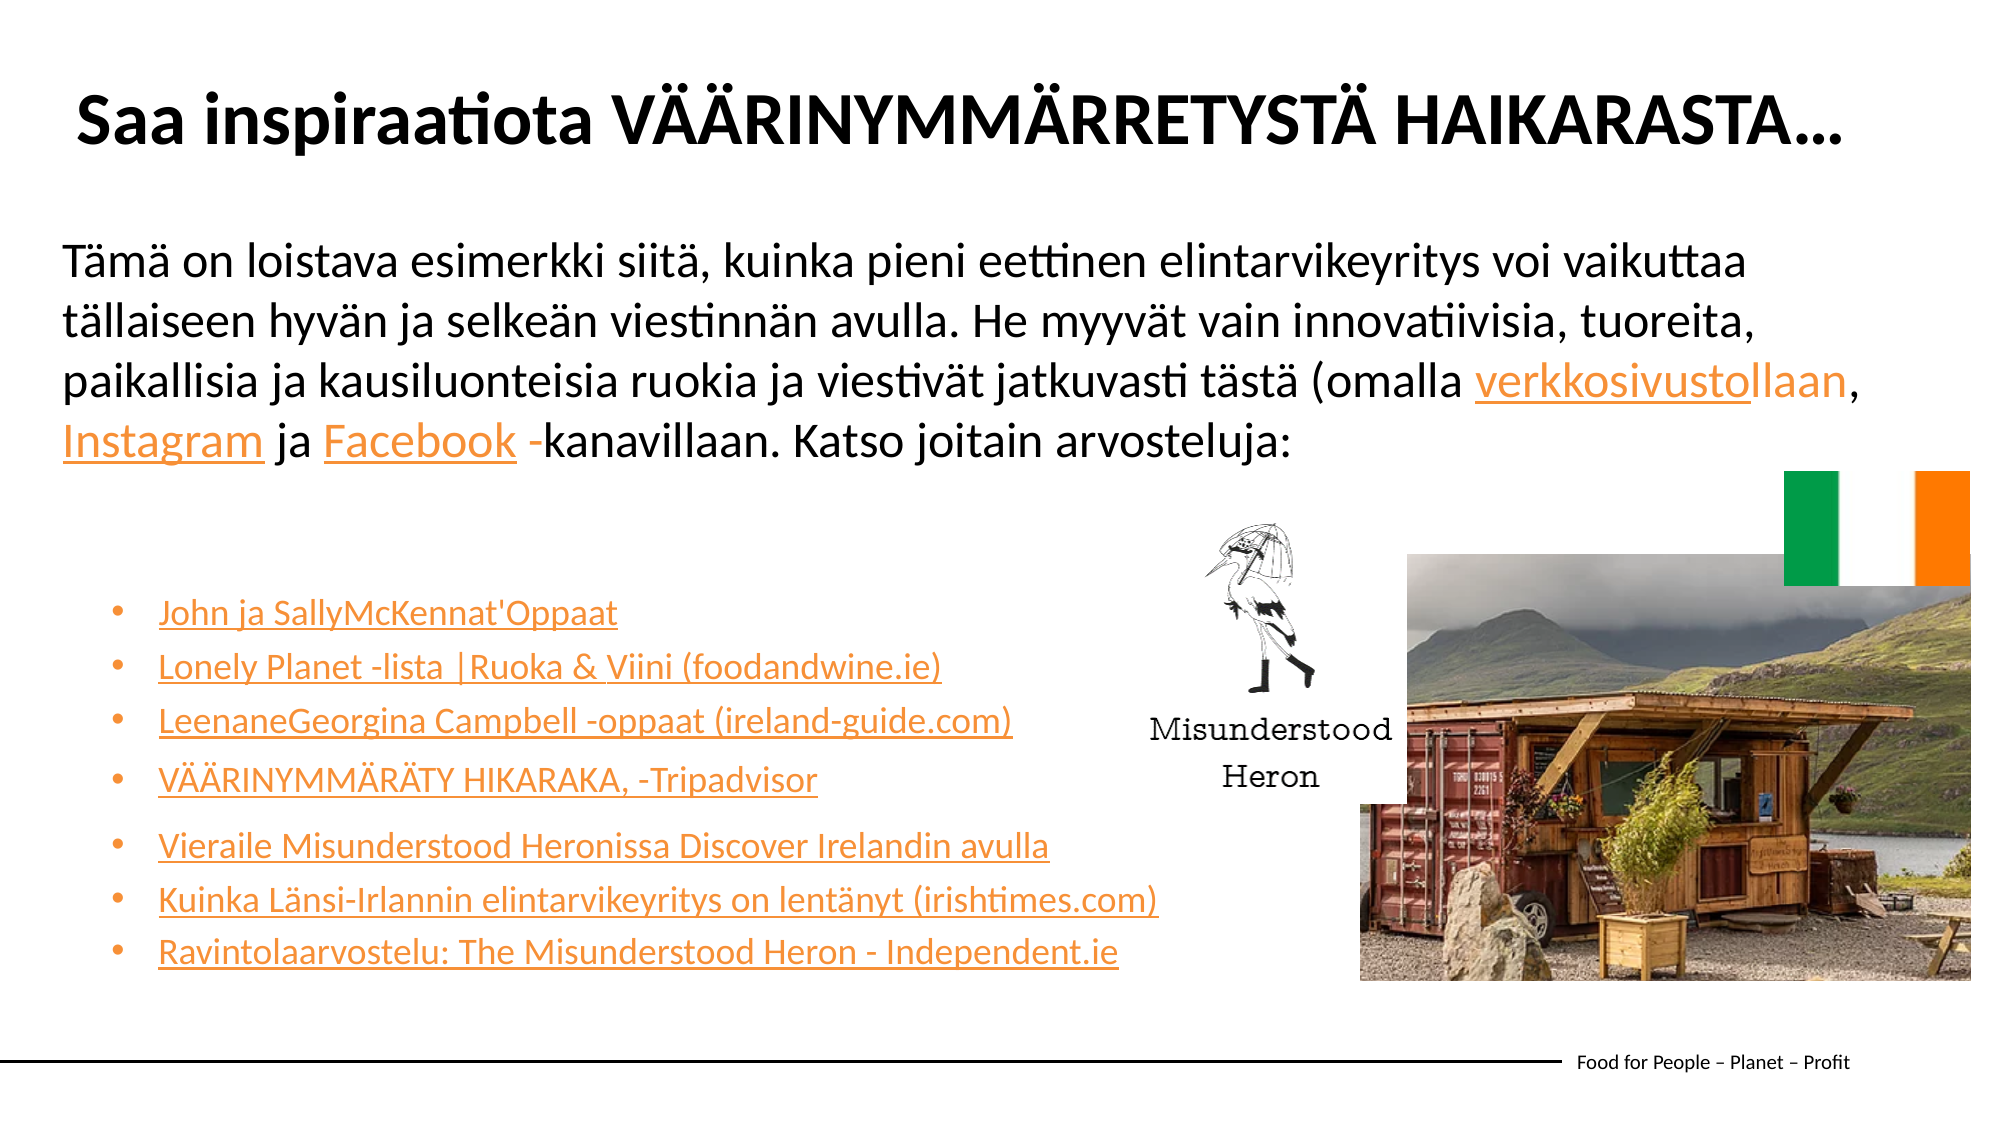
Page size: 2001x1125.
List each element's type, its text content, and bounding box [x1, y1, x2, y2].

text_box Saa inspiraatiota VÄÄRINYMMÄRRETYSTÄ HAIKARASTA… [62, 62, 1863, 168]
text_box Tämä on loistava esimerkki siitä, kuinka pieni eettinen elintarvikeyritys voi vaikuttaa tällaiseen hyvän ja selkeän viestinnän avulla. He myyvät vain innovatiivisia, tuoreita, paikallisia ja kausiluonteisia ruokia ja viestivät jatkuvasti tästä (omalla verkkosivustollaan, Instagram ja Facebook -kanavillaan. Katso joitain arvosteluja: [10, 219, 1934, 1045]
picture [1122, 471, 1971, 981]
